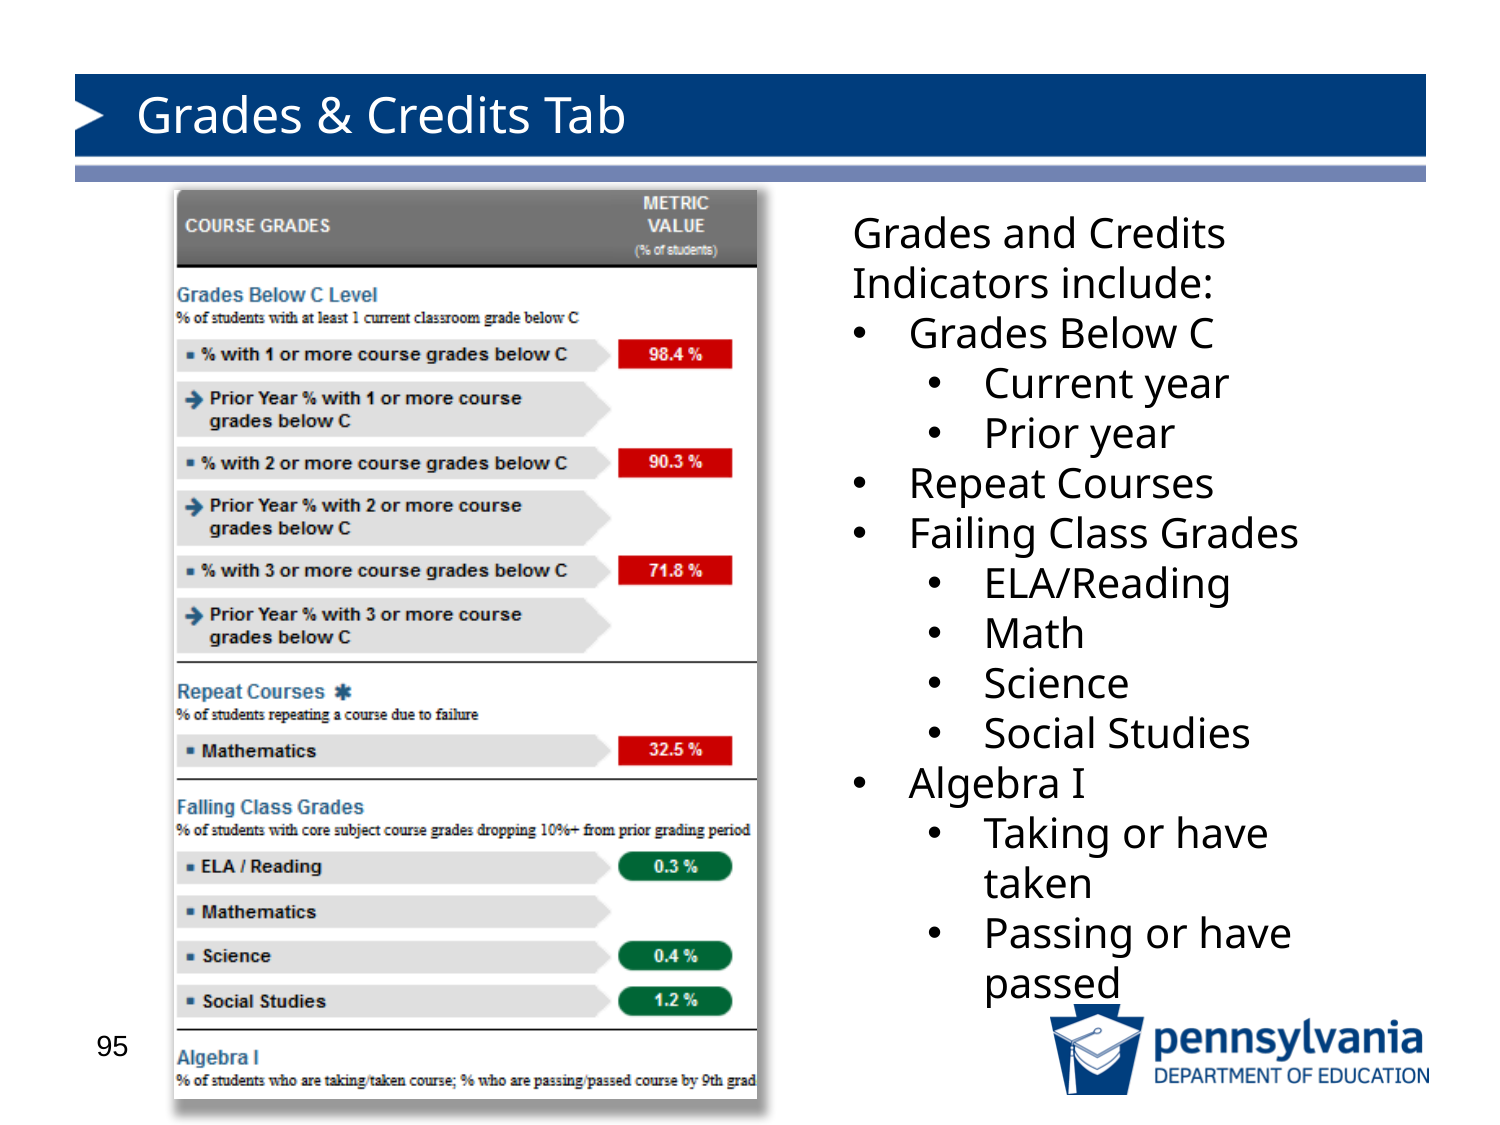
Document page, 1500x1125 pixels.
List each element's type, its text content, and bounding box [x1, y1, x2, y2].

picture [174, 189, 757, 1099]
title Grades & Credits Tab [121, 75, 1413, 152]
text_box Grades and Credits Indicators include: Grades Below C Current year Prior year Repeat Courses Failing Class Grades ELA/Reading Math Science Social Studies Algebra I Taking or have taken Passing or have passed [837, 199, 1388, 1015]
slide_number 95 [75, 1020, 150, 1095]
picture [1050, 1004, 1429, 1095]
picture [75, 74, 1426, 182]
